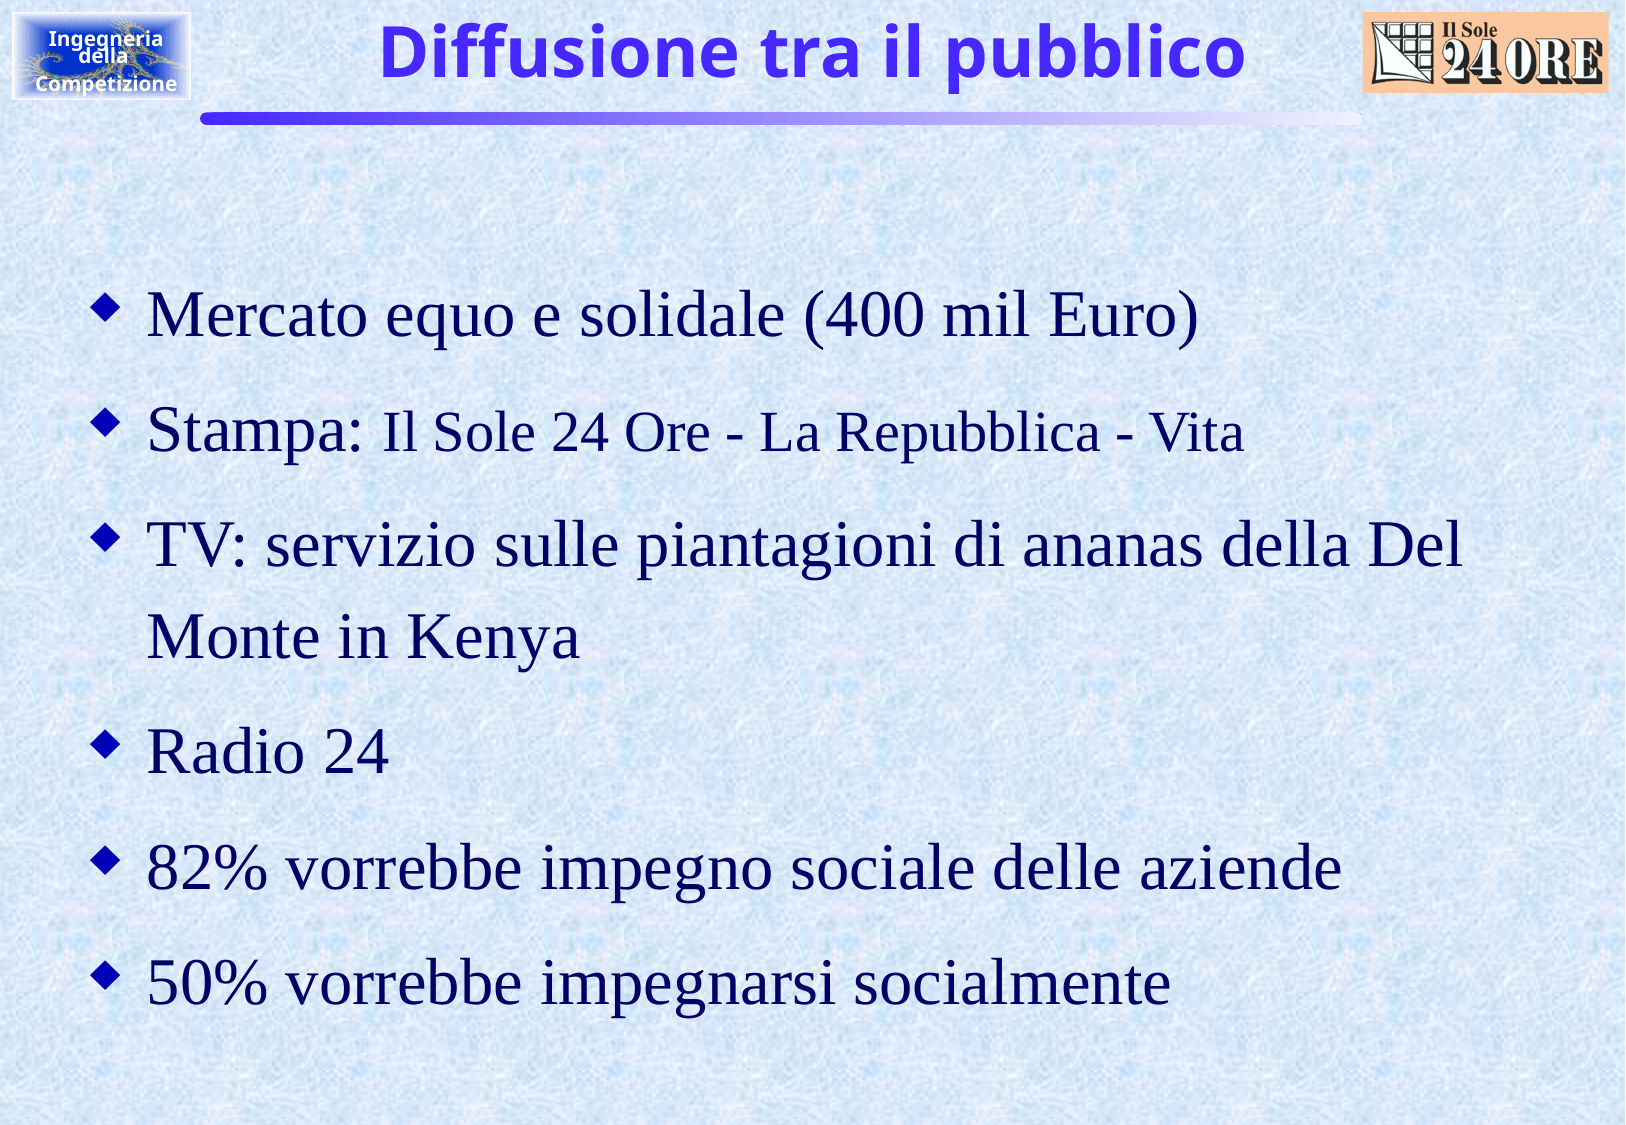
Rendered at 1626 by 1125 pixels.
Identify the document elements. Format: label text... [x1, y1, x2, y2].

list Mercato equo e solidale (400 mil Euro) Stampa: Il Sole 24 Ore - La Repubblica - Vita TV: servizio sulle piantagioni di ananas della Del Monte in Kenya Radio 24 82% vorrebbe impegno sociale delle aziende 50% vorrebbe impegnarsi socialmente [74, 249, 1551, 1038]
picture [0, 0, 1626, 1125]
title Diffusione tra il pubblico [123, 10, 1502, 101]
